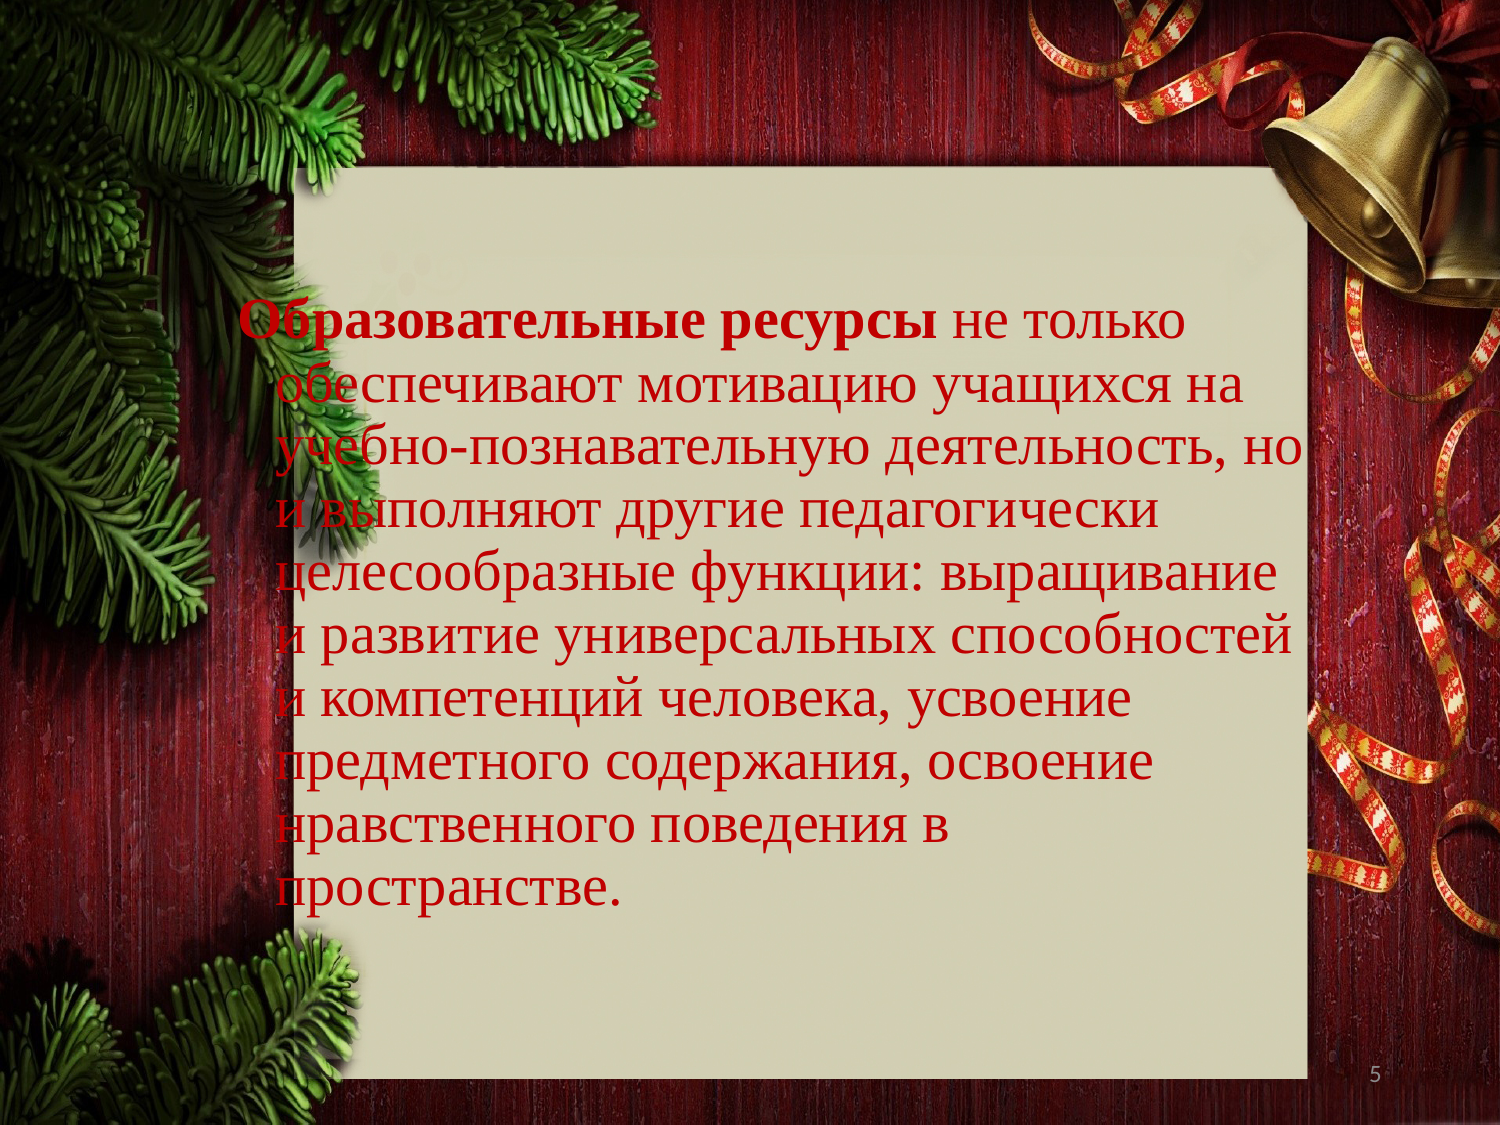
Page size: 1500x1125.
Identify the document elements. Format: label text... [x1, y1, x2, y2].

list Образовательные ресурсы не только обеспечивают мотивацию учащихся на учебно-познавательную деятельность, но и выполняют другие педагогически целесообразные функции: выращивание и развитие универсальных способностей и компетенций человека, усвоение предметного содержания, освоение нравственного поведения в пространстве. [222, 280, 1325, 875]
slide_number 5 [1059, 1042, 1397, 1103]
picture [0, 0, 1500, 1125]
